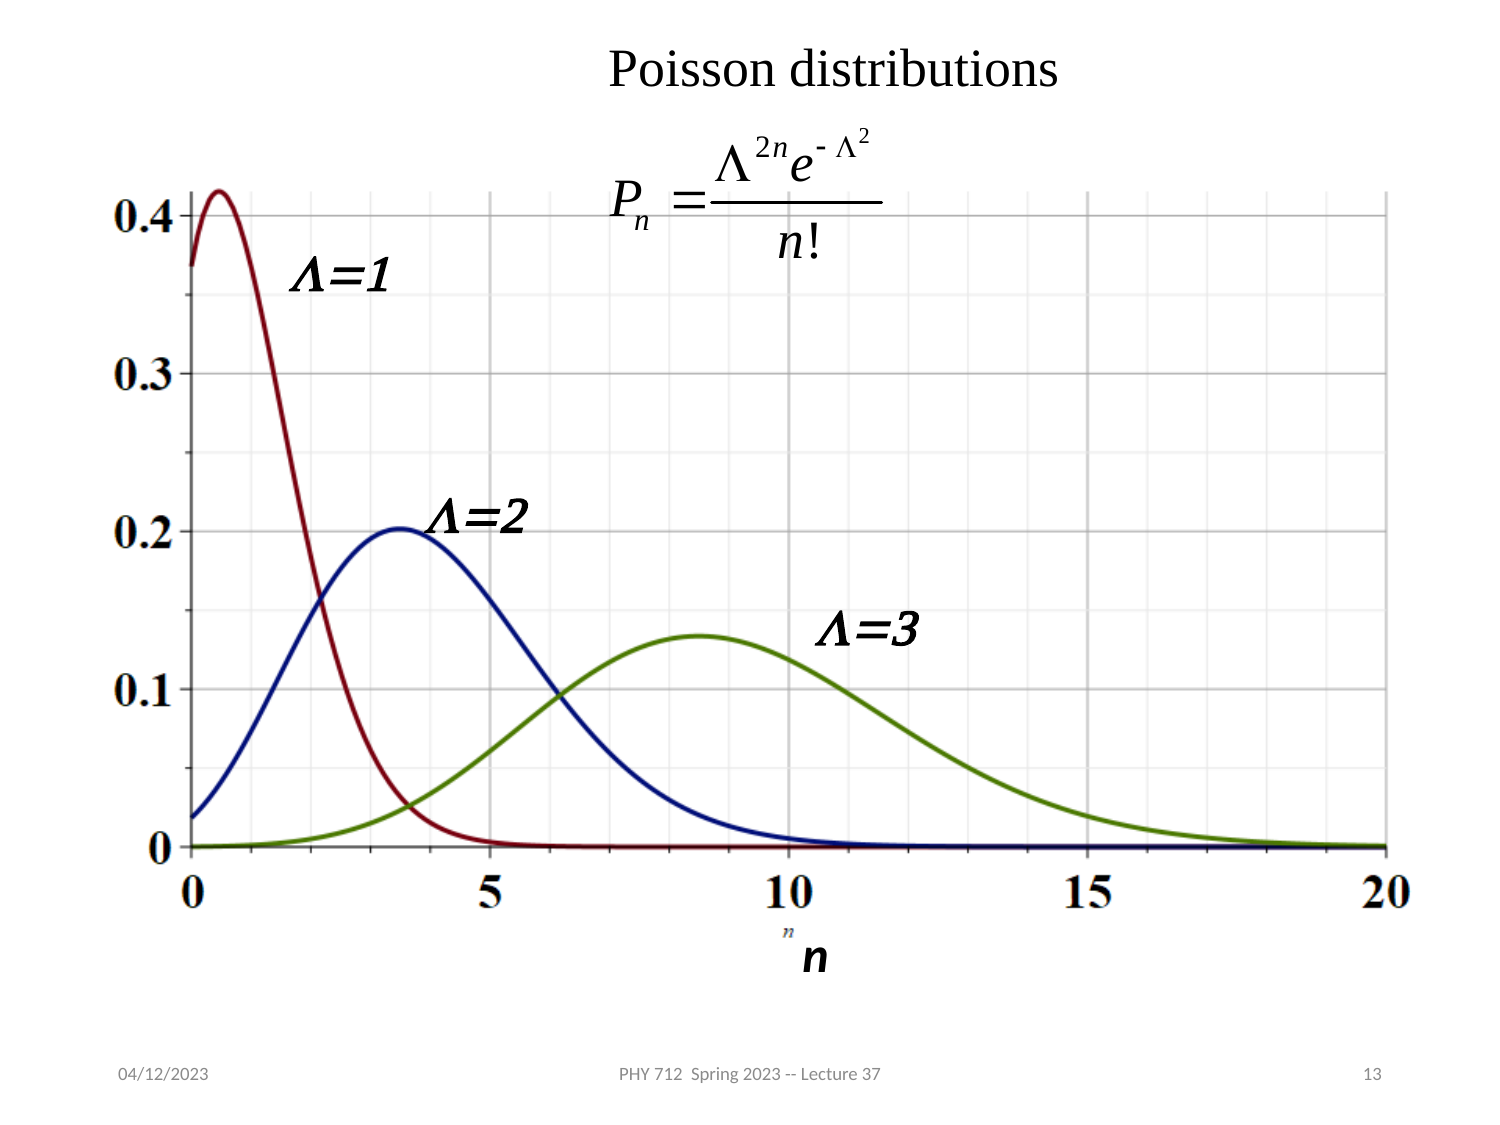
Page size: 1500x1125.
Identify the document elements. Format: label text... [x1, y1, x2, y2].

picture [79, 173, 1421, 952]
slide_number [103, 1042, 441, 1103]
text_box n [787, 952, 963, 991]
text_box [599, 37, 1072, 272]
slide_number 13 [1059, 1042, 1397, 1103]
footer PHY 712 Spring 2023 -- Lecture 37 [496, 1042, 1004, 1103]
